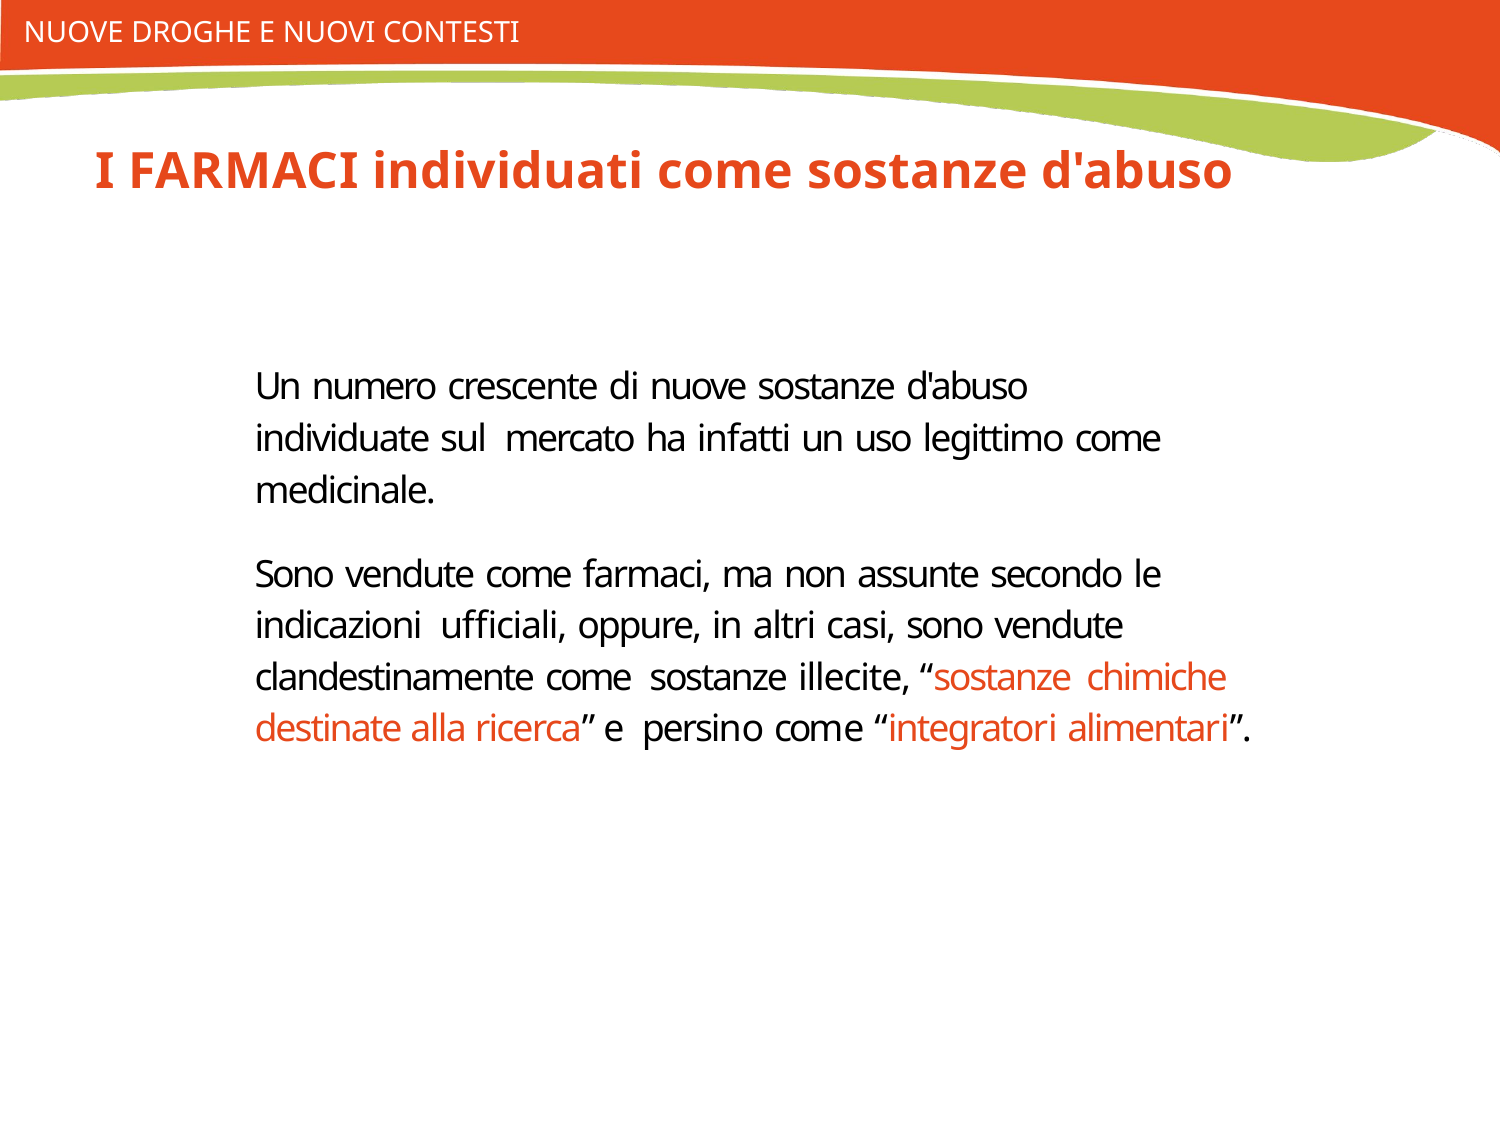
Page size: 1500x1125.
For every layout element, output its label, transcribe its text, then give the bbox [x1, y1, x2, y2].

text_box Un numero crescente di nuove sostanze d'abuso individuate sul mercato ha infatti un uso legittimo come medicinale. Sono vendute come farmaci, ma non assunte secondo le indicazioni ufficiali, oppure, in altri casi, sono vendute clandestinamente come sostanze illecite, “sostanze chimiche destinate alla ricerca” e persino come “integratori alimentari”. [252, 352, 1275, 749]
picture [0, 0, 1500, 167]
title I FARMACI individuati come sostanze d'abuso [93, 176, 1263, 327]
